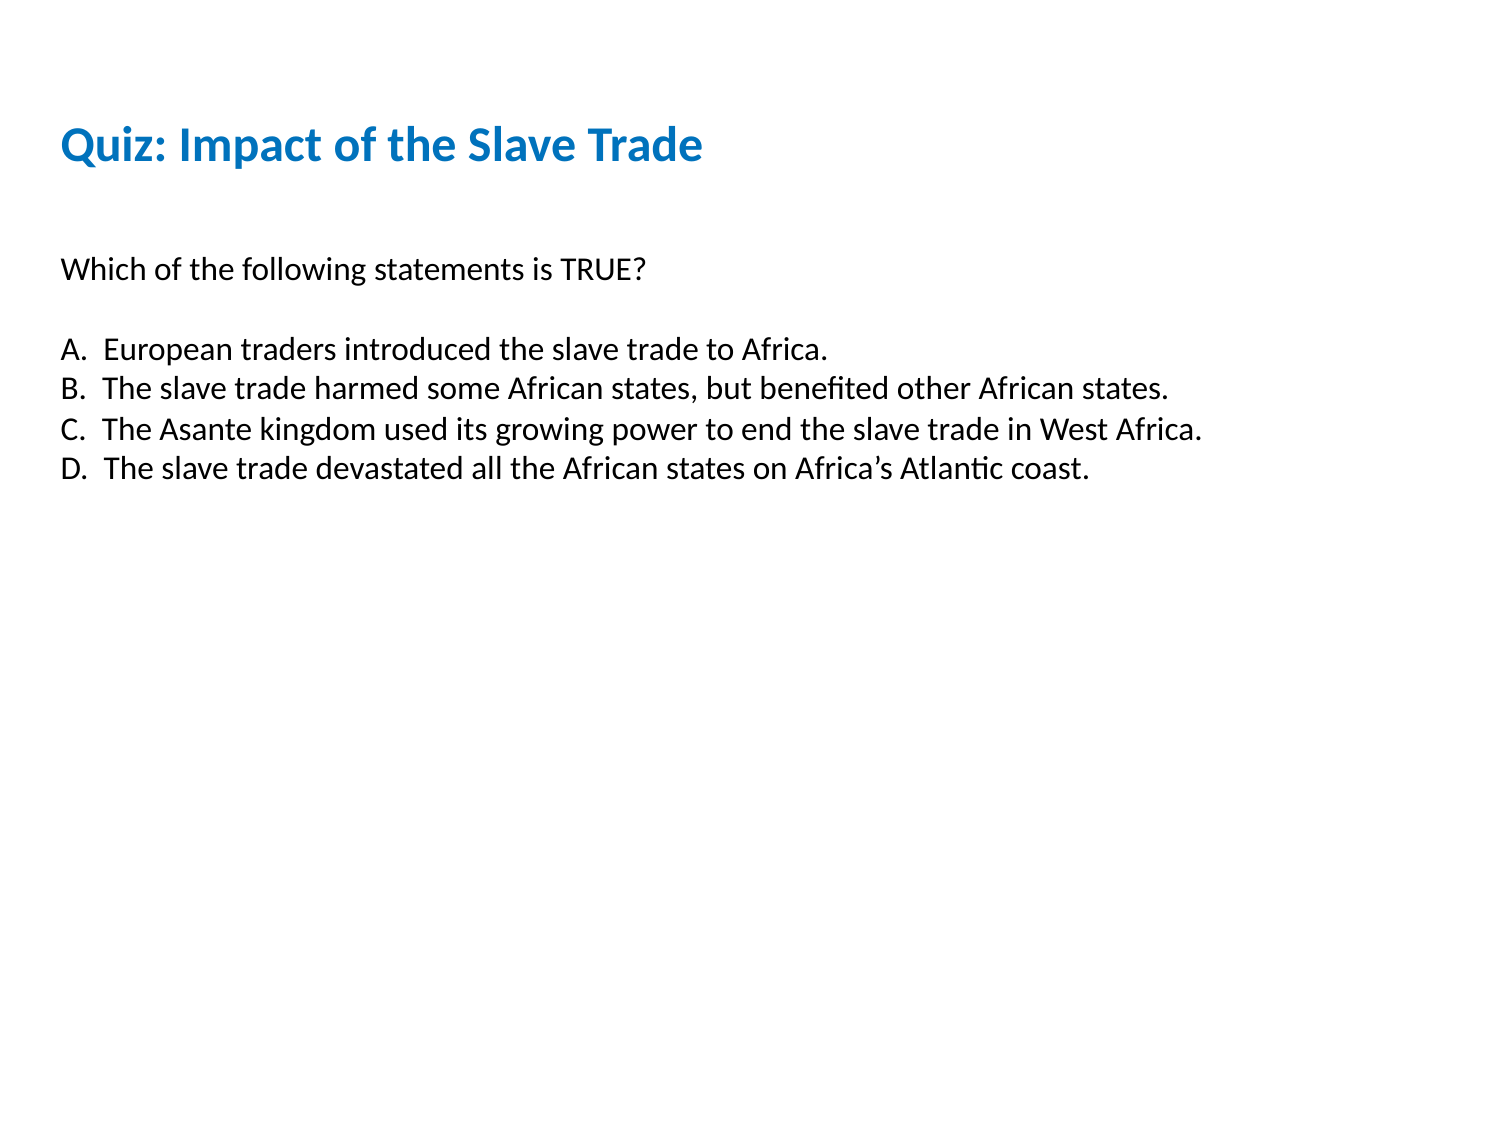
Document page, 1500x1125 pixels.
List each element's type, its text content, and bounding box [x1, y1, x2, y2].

text_box Quiz: Impact of the Slave Trade [45, 104, 1296, 179]
text_box Which of the following statements is TRUE? A. European traders introduced the slave trade to Africa. B. The slave trade harmed some African states, but benefited other African states. C. The Asante kingdom used its growing power to end the slave trade in West Africa. D. The slave trade devastated all the African states on Africa’s Atlantic coast. [45, 239, 1296, 494]
